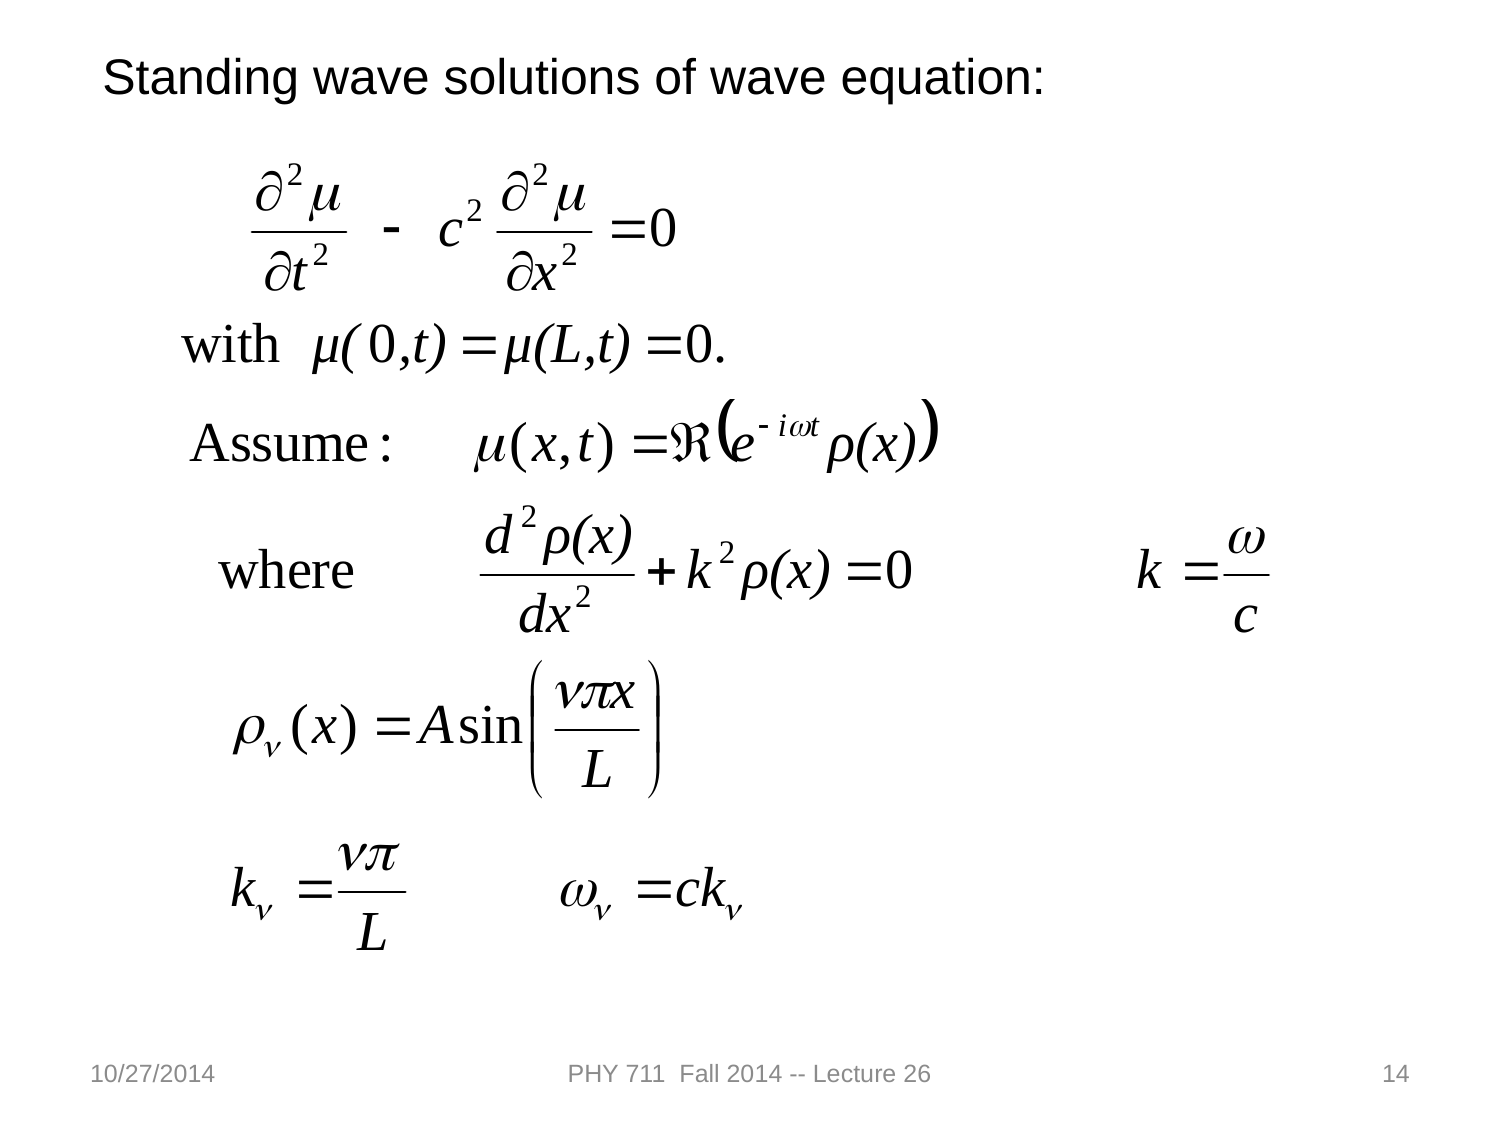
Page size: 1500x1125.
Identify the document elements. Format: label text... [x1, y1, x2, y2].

footer PHY 711 Fall 2014 -- Lecture 26 [512, 1042, 988, 1103]
text_box Standing wave solutions of wave equation: [87, 37, 1375, 113]
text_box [180, 399, 1282, 645]
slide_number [75, 1042, 425, 1103]
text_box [171, 149, 737, 386]
slide_number 14 [1074, 1042, 1425, 1103]
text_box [221, 649, 754, 961]
